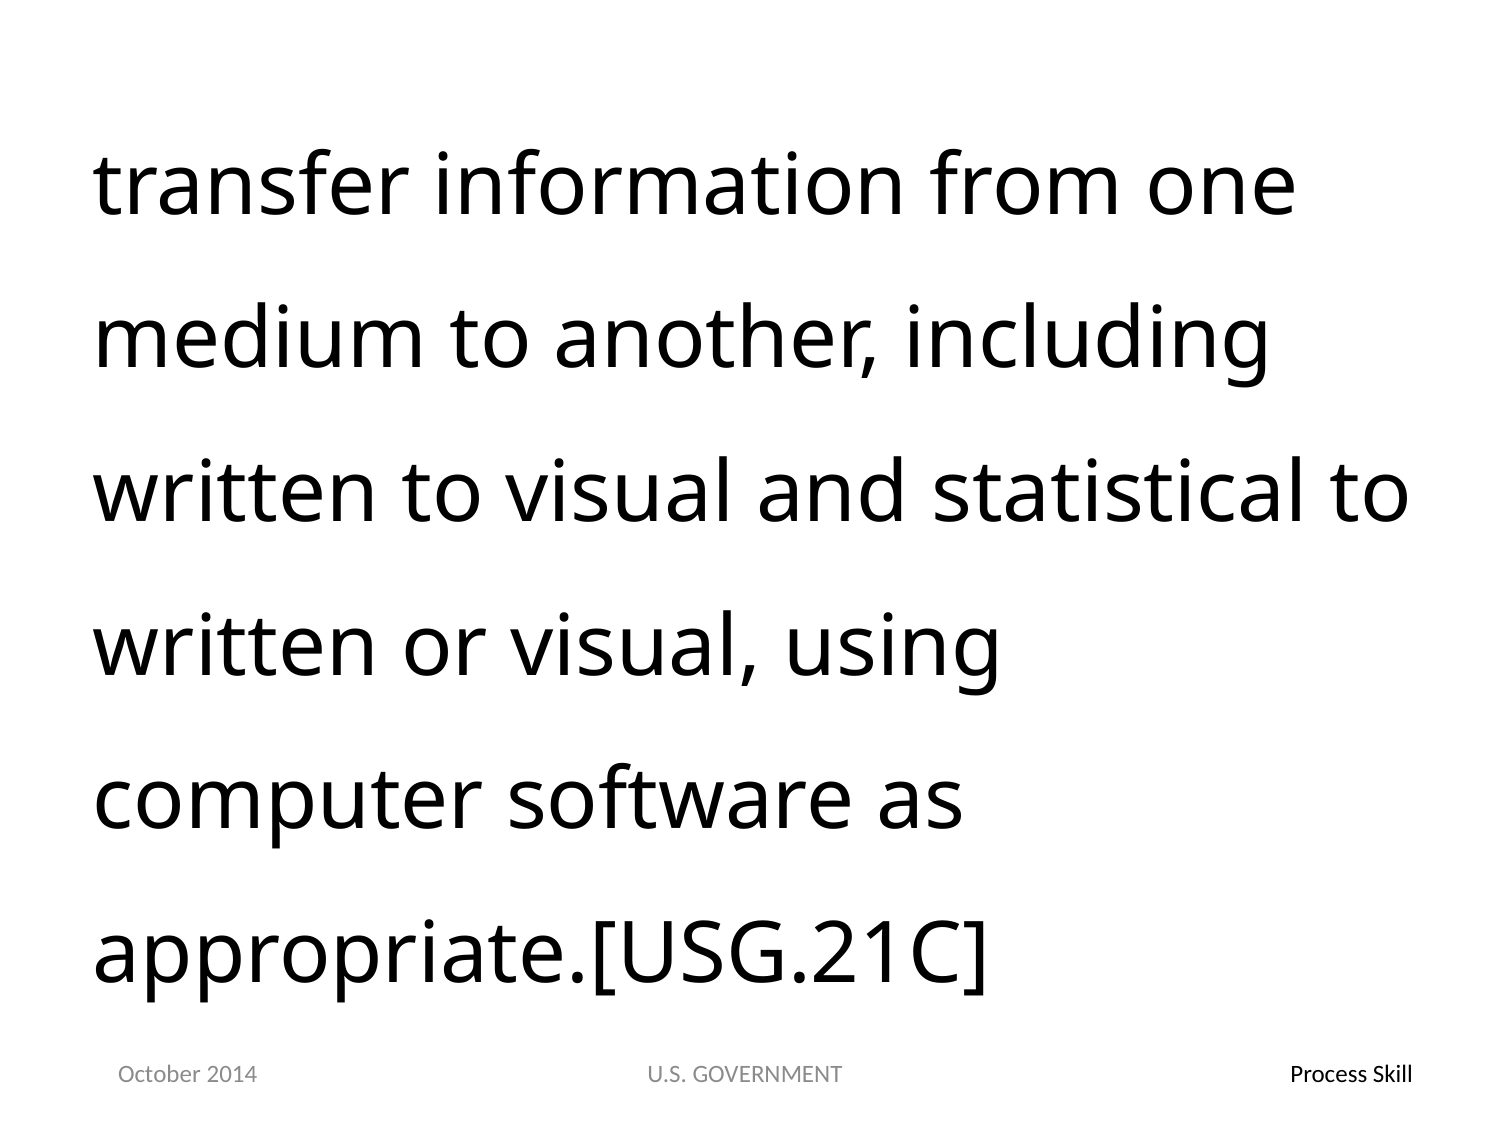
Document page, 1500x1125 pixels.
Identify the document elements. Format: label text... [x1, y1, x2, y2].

footer U.S. GOVERNMENT [492, 1042, 999, 1103]
subtitle transfer information from one medium to another, including written to visual and statistical to written or visual, using computer software as appropriate.[USG.21C] [78, 70, 1429, 1014]
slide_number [103, 1042, 441, 1103]
